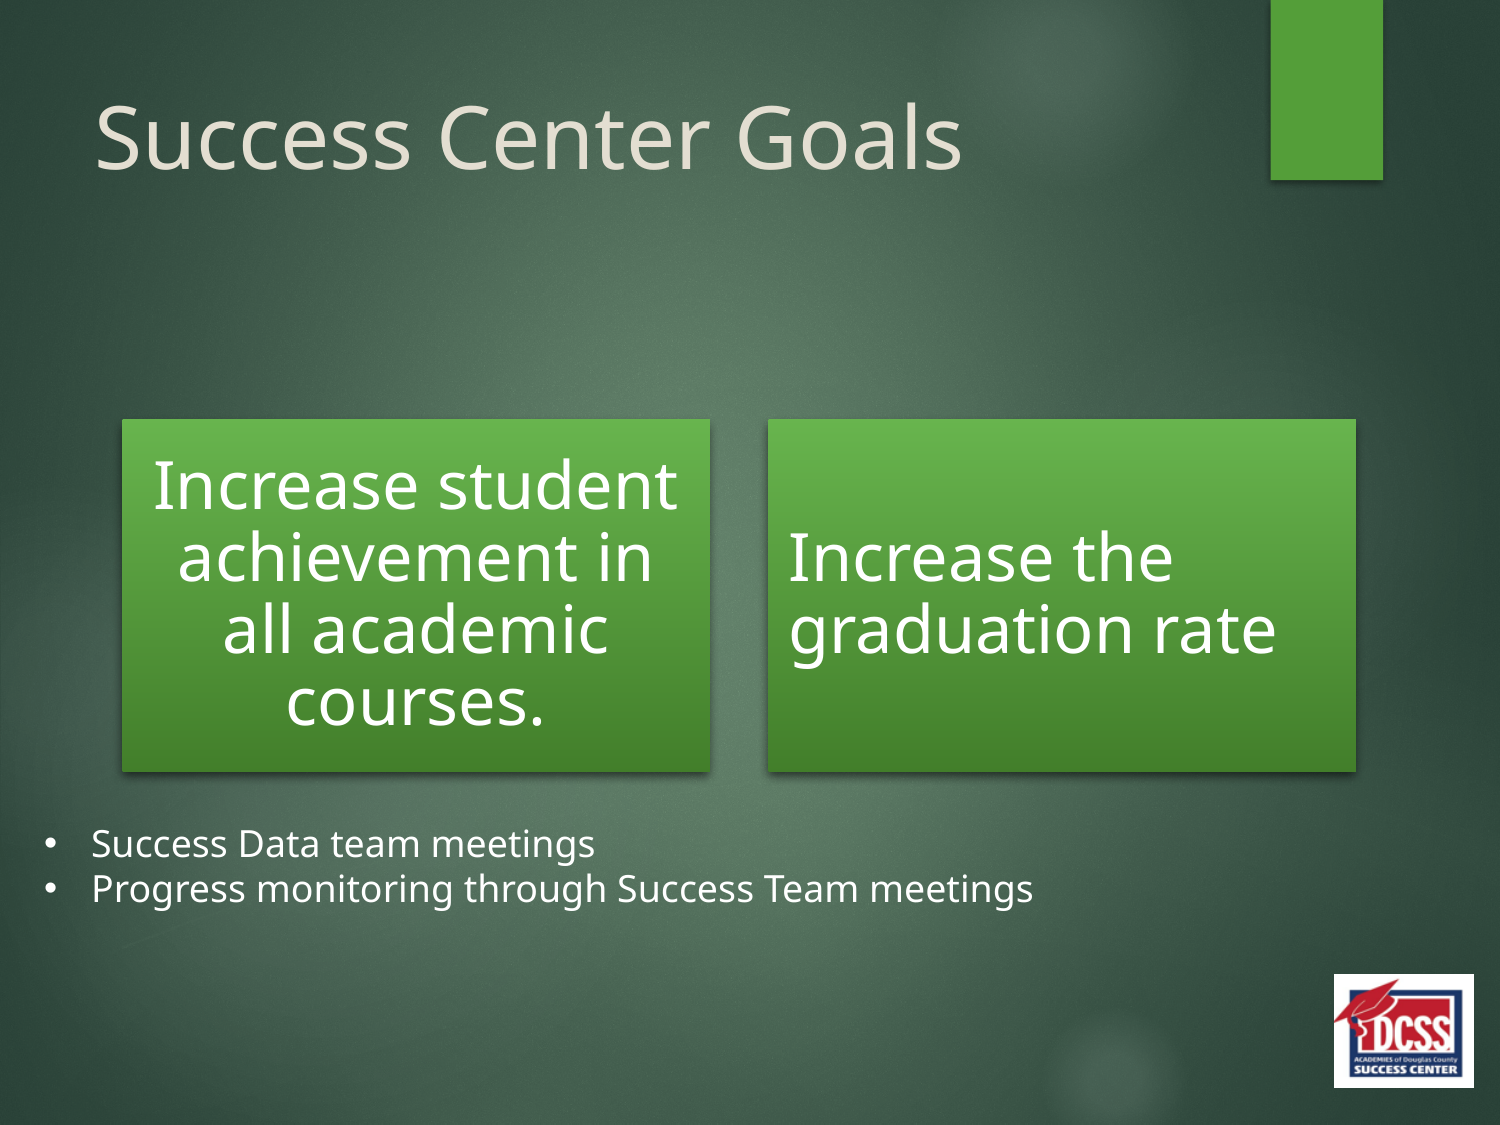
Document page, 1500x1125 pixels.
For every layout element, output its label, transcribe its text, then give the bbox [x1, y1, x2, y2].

text_box Success Data team meetings Progress monitoring through Success Team meetings [29, 812, 1335, 1043]
title Success Center Goals [79, 74, 1237, 304]
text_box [122, 419, 1357, 773]
picture [0, 0, 1500, 1125]
